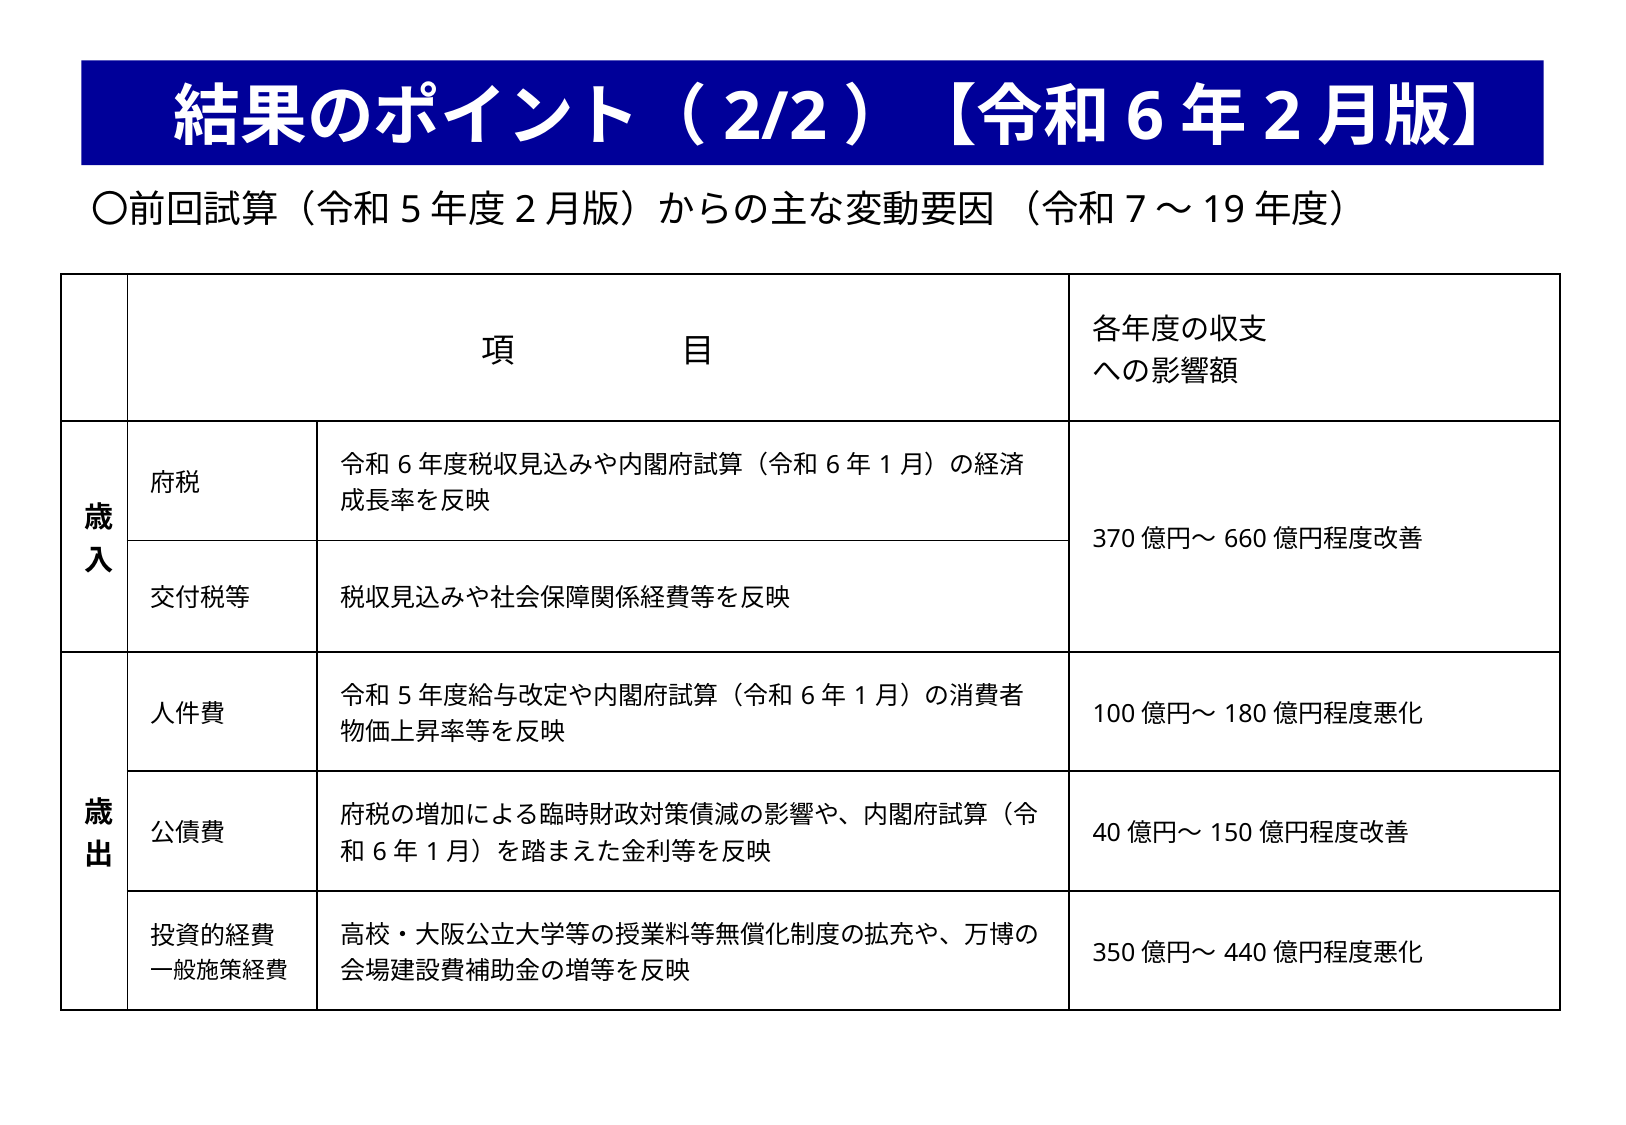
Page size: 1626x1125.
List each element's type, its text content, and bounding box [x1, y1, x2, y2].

title 結果のポイント（2/2）【令和6年2月版】 [81, 60, 1544, 166]
table_cell 40億円～150億円程度改善 [1070, 772, 1559, 890]
table_cell 公債費 [128, 772, 316, 890]
text_box 〇前回試算（令和5年度2月版）からの主な変動要因 （令和7～19年度） [76, 177, 1561, 238]
table_cell 人件費 [128, 653, 316, 770]
table_cell 投資的経費 一般施策経費 [128, 892, 316, 1009]
table_cell 歳出 [62, 653, 127, 1009]
table_cell 税収見込みや社会保障関係経費等を反映 [318, 541, 1068, 651]
table_cell 令和6年度税収見込みや内閣府試算（令和6年1月）の経済成長率を反映 [318, 422, 1068, 540]
table_cell 350億円～440億円程度悪化 [1070, 892, 1559, 1009]
table_cell 高校・大阪公立大学等の授業料等無償化制度の拡充や、万博の会場建設費補助金の増等を反映 [318, 892, 1068, 1009]
table_cell 100億円～180億円程度悪化 [1070, 653, 1559, 770]
table_header [62, 275, 127, 420]
table_cell 歳入 [62, 422, 127, 651]
table_cell 府税の増加による臨時財政対策債減の影響や、内閣府試算（令和6年1月）を踏まえた金利等を反映 [318, 772, 1068, 890]
table_header 項 目 [128, 275, 1068, 420]
table_cell 交付税等 [128, 541, 316, 651]
table_cell 370億円～660億円程度改善 [1070, 422, 1559, 651]
table_header 各年度の収支 への影響額 [1070, 275, 1559, 420]
table_cell 令和5年度給与改定や内閣府試算（令和6年1月）の消費者物価上昇率等を反映 [318, 653, 1068, 770]
table_cell 府税 [128, 422, 316, 540]
